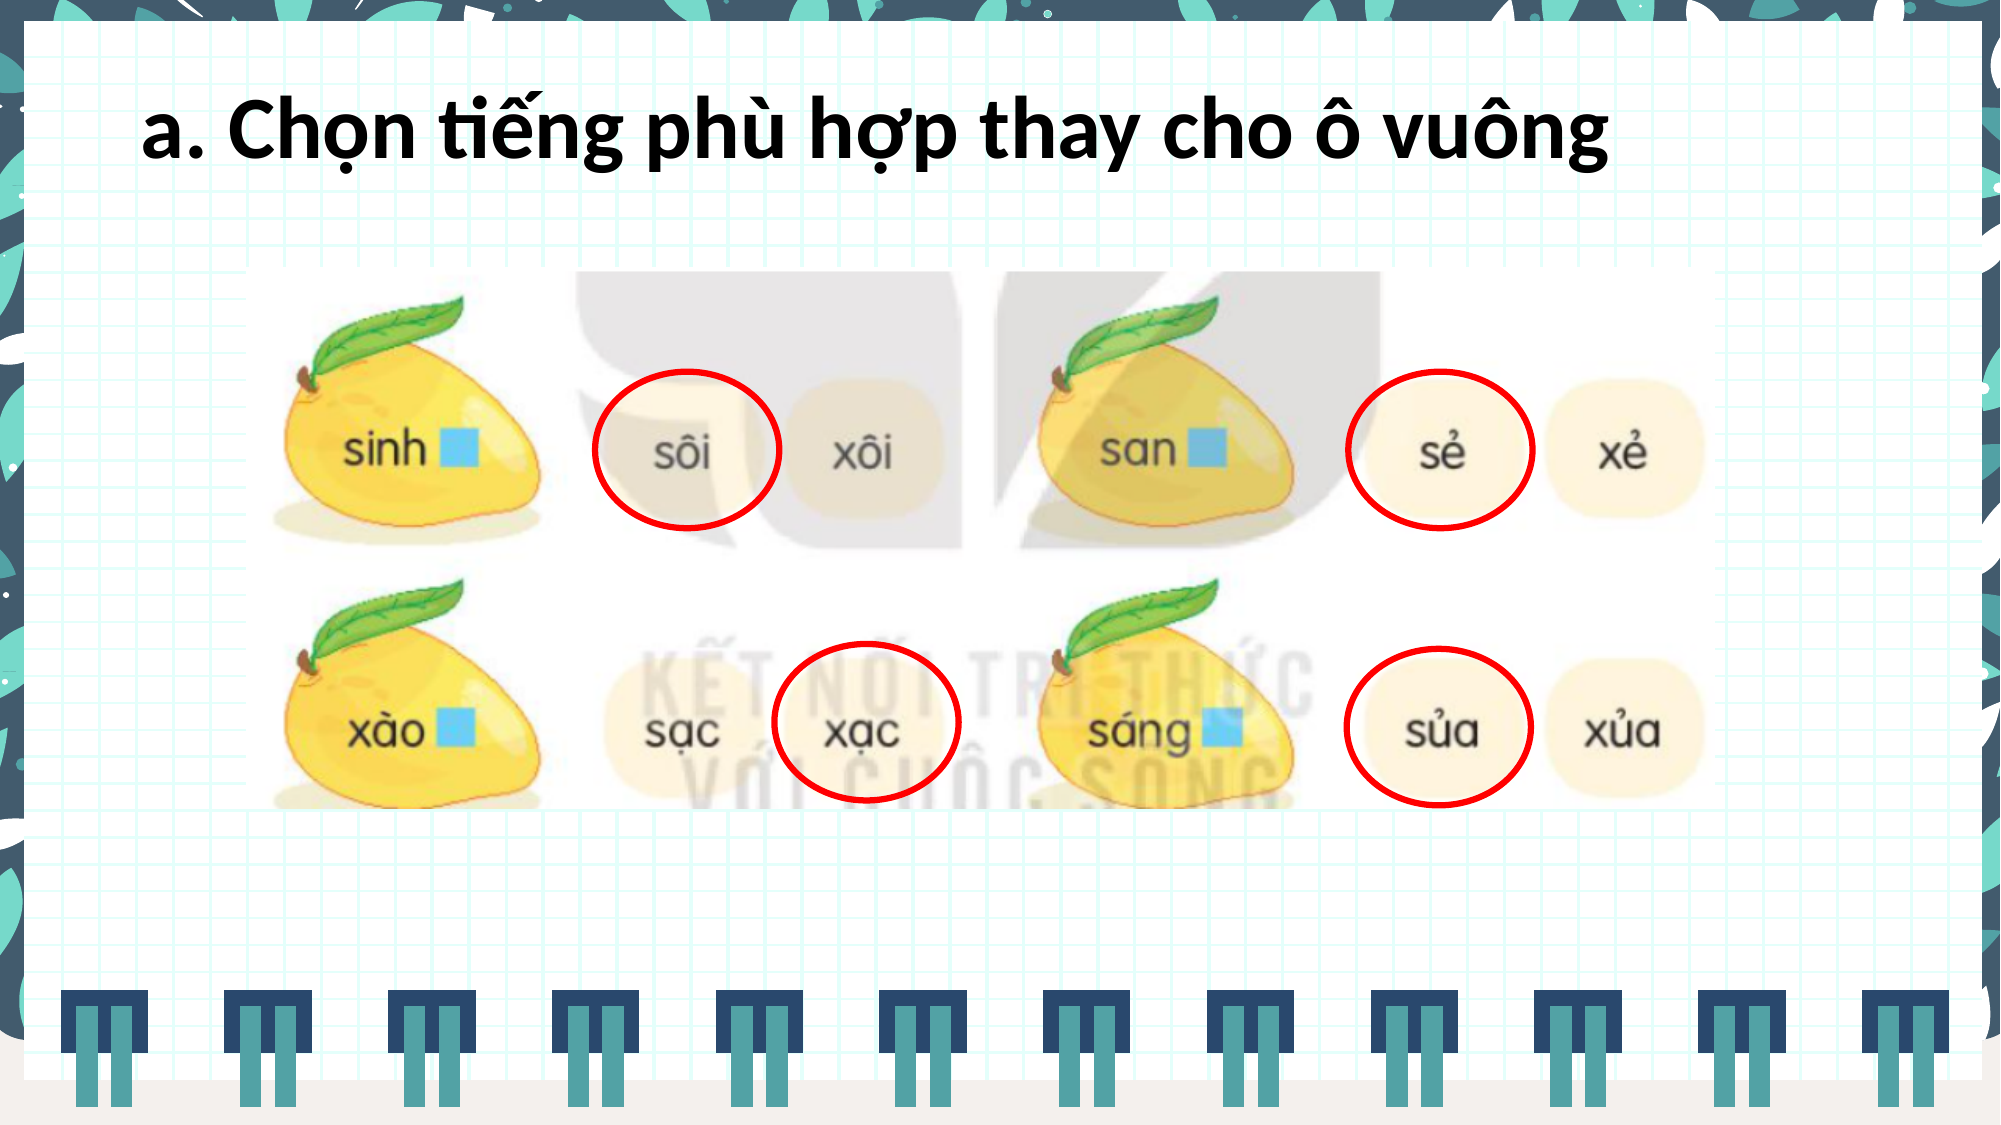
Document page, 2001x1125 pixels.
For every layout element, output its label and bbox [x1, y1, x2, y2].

text_box [0, 0, 2000, 1107]
picture [245, 267, 1716, 809]
